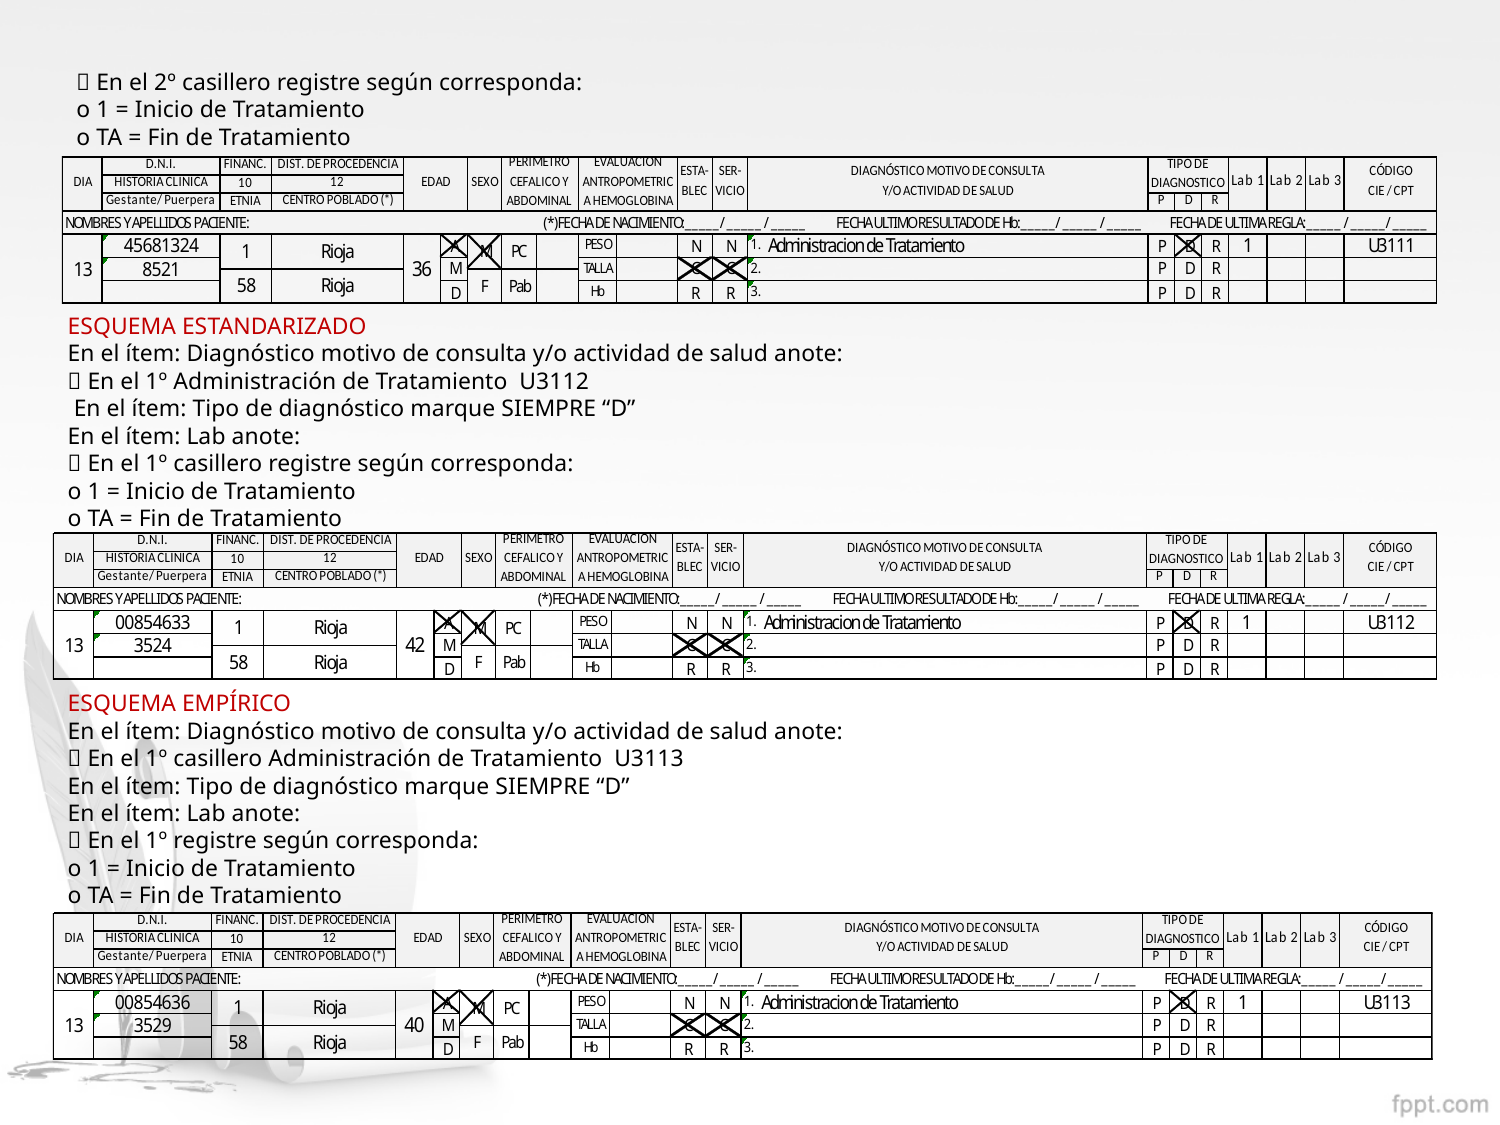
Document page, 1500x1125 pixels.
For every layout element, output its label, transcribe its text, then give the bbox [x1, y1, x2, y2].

picture [52, 532, 1439, 681]
picture [52, 912, 1434, 1061]
text_box  En el 2º casillero registre según corresponda: o 1 = Inicio de Tratamiento o TA = Fin de Tratamiento [61, 59, 1439, 156]
picture [61, 156, 1439, 305]
text_box ESQUEMA EMPÍRICO En el ítem: Diagnóstico motivo de consulta y/o actividad de salud anote:  En el 1º casillero Administración de Tratamiento U3113 En el ítem: Tipo de diagnóstico marque SIEMPRE “D” En el ítem: Lab anote:  En el 1º registre según corresponda: o 1 = Inicio de Tratamiento o TA = Fin de Tratamiento [52, 681, 1434, 912]
text_box ESQUEMA ESTANDARIZADO En el ítem: Diagnóstico motivo de consulta y/o actividad de salud anote:  En el 1º Administración de Tratamiento U3112 En el ítem: Tipo de diagnóstico marque SIEMPRE “D” En el ítem: Lab anote:  En el 1º casillero registre según corresponda: o 1 = Inicio de Tratamiento o TA = Fin de Tratamiento [52, 304, 1434, 532]
